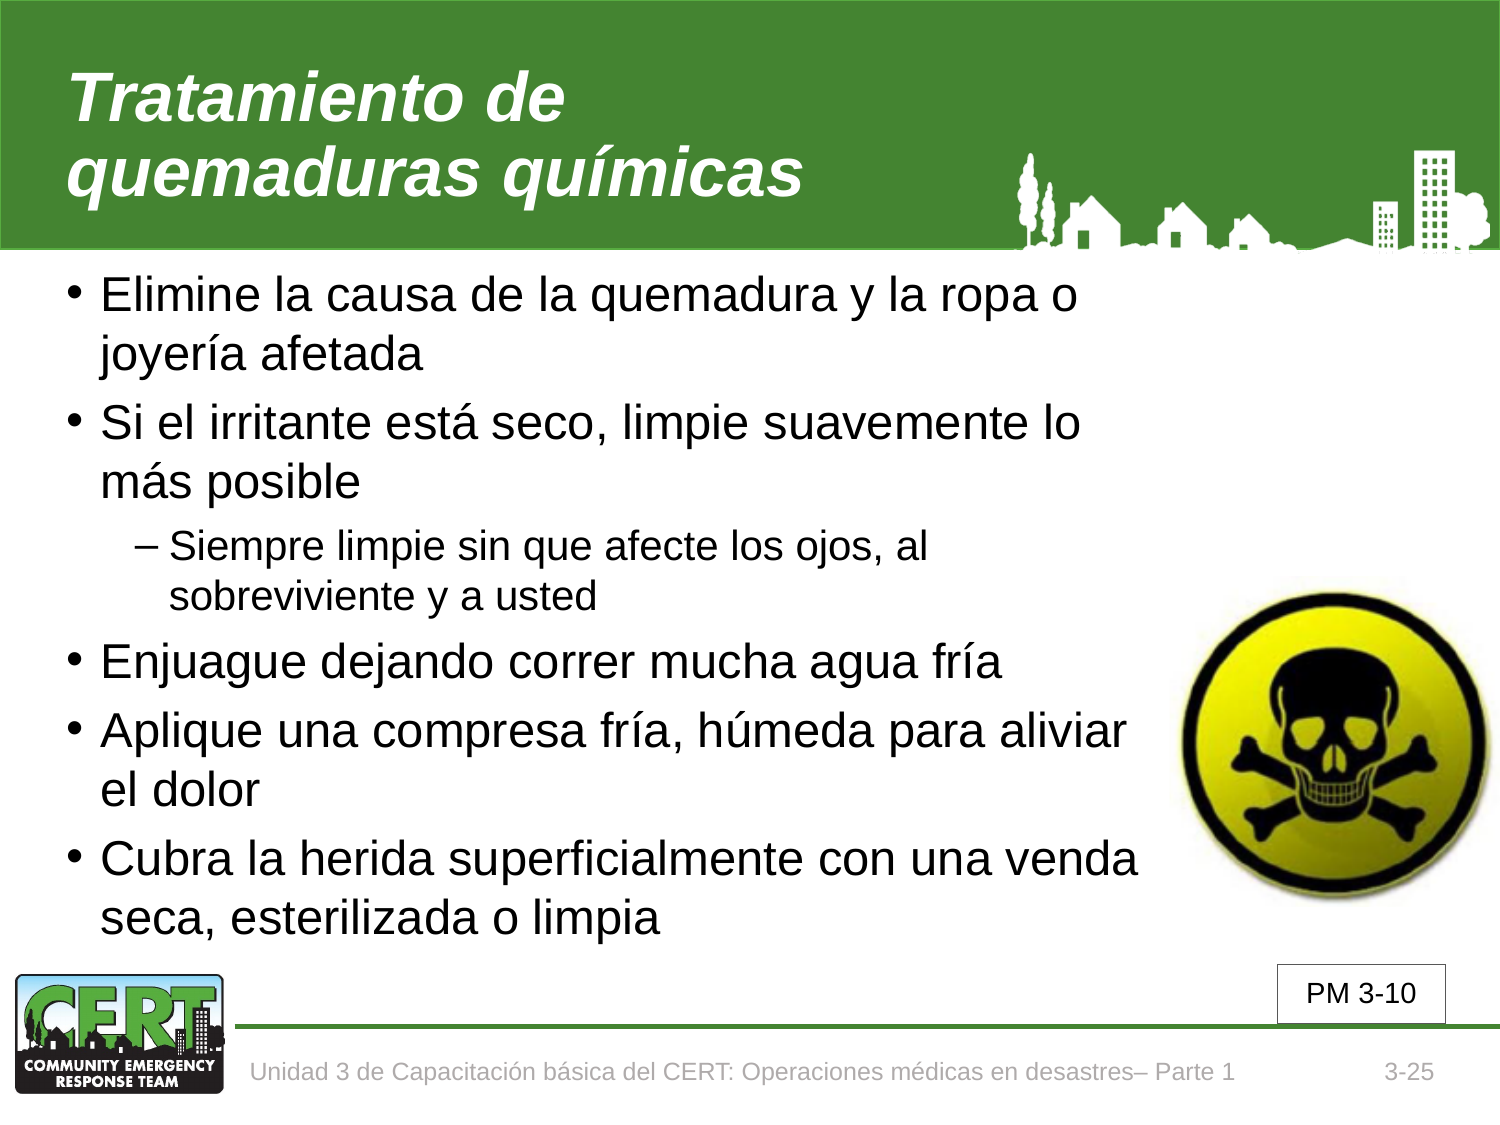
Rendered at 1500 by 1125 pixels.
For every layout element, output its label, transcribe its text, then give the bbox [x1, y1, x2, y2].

picture [1169, 576, 1500, 907]
list PM 3-10 [1277, 964, 1446, 1024]
list Elimine la causa de la quemadura y la ropa o joyería afetada Si el irritante está seco, limpie suavemente lo más posible Siempre limpie sin que afecte los ojos, al sobreviviente y a usted Enjuague dejando correr mucha agua fría Aplique una compresa fría, húmeda para aliviar el dolor Cubra la herida superficialmente con una venda seca, esterilizada o limpia [51, 255, 1170, 958]
list 3-25 [1153, 1047, 1450, 1098]
picture [14, 973, 225, 1094]
title Tratamiento de quemaduras químicas [51, 52, 1005, 220]
list Unidad 3 de Capacitación básica del CERT: Operaciones médicas en desastres– Parte 1 [234, 1047, 1153, 1098]
picture [1009, 143, 1495, 254]
